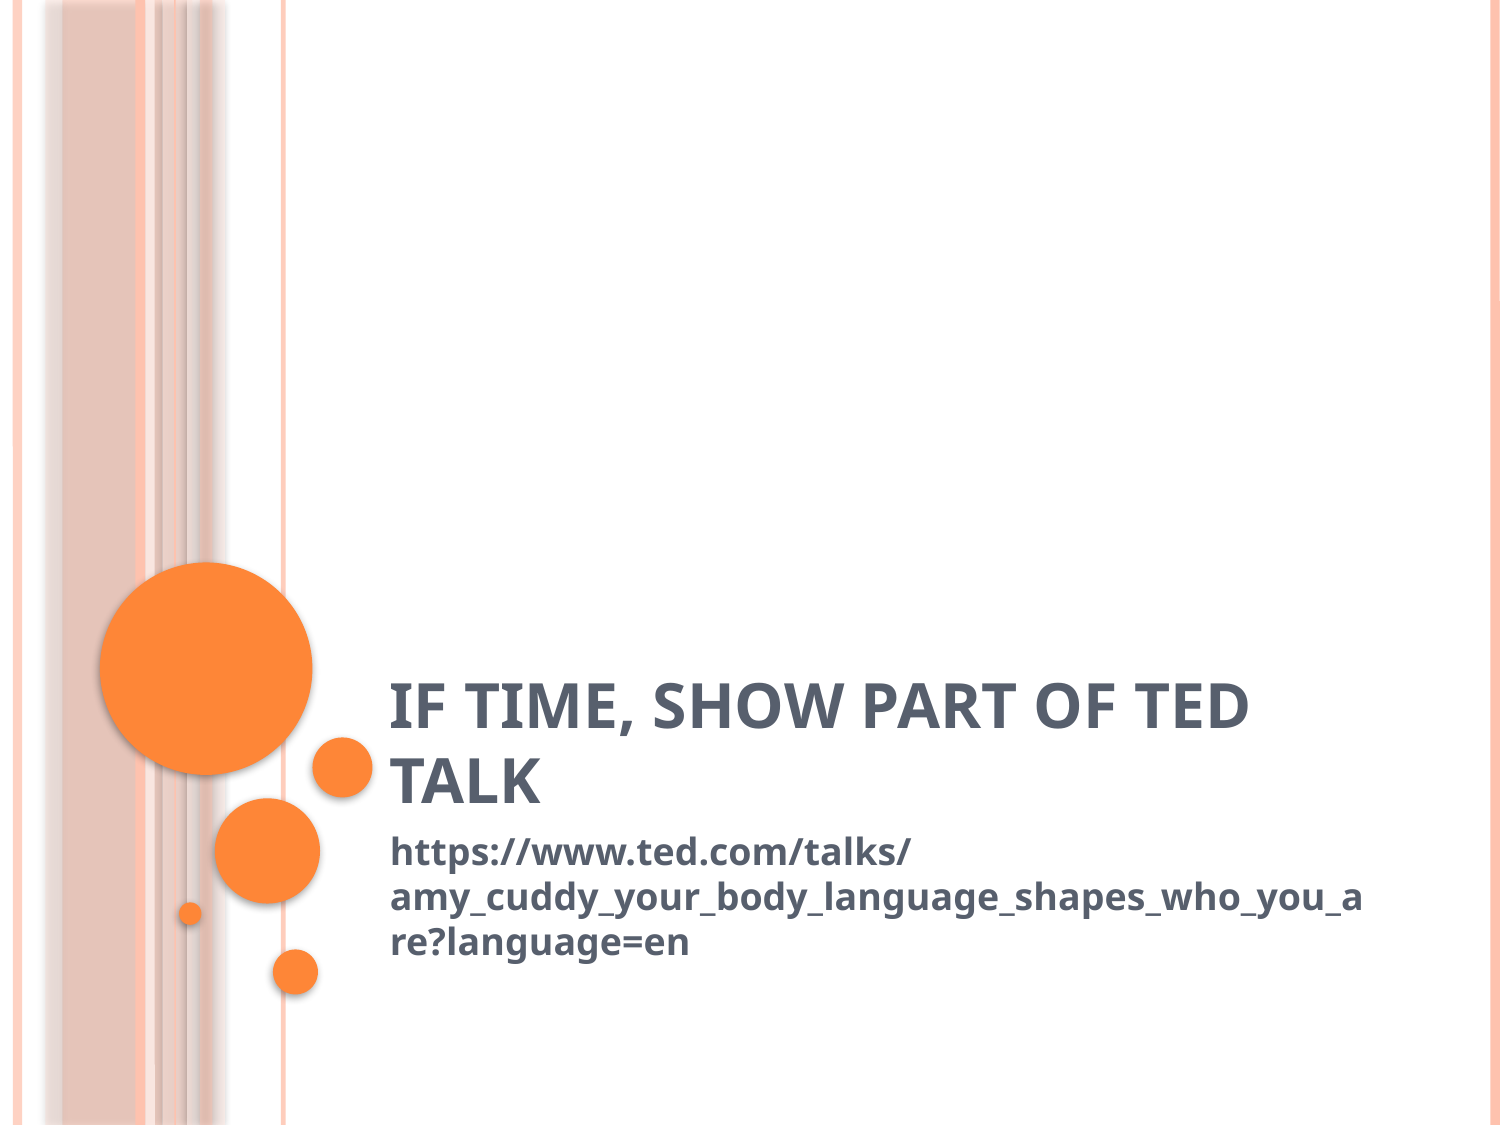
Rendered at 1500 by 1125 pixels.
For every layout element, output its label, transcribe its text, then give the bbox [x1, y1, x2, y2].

title If time, show part of ted talk [375, 512, 1388, 820]
subtitle https://www.ted.com/talks/amy_cuddy_your_body_language_shapes_who_you_are?language=en [375, 820, 1388, 1046]
